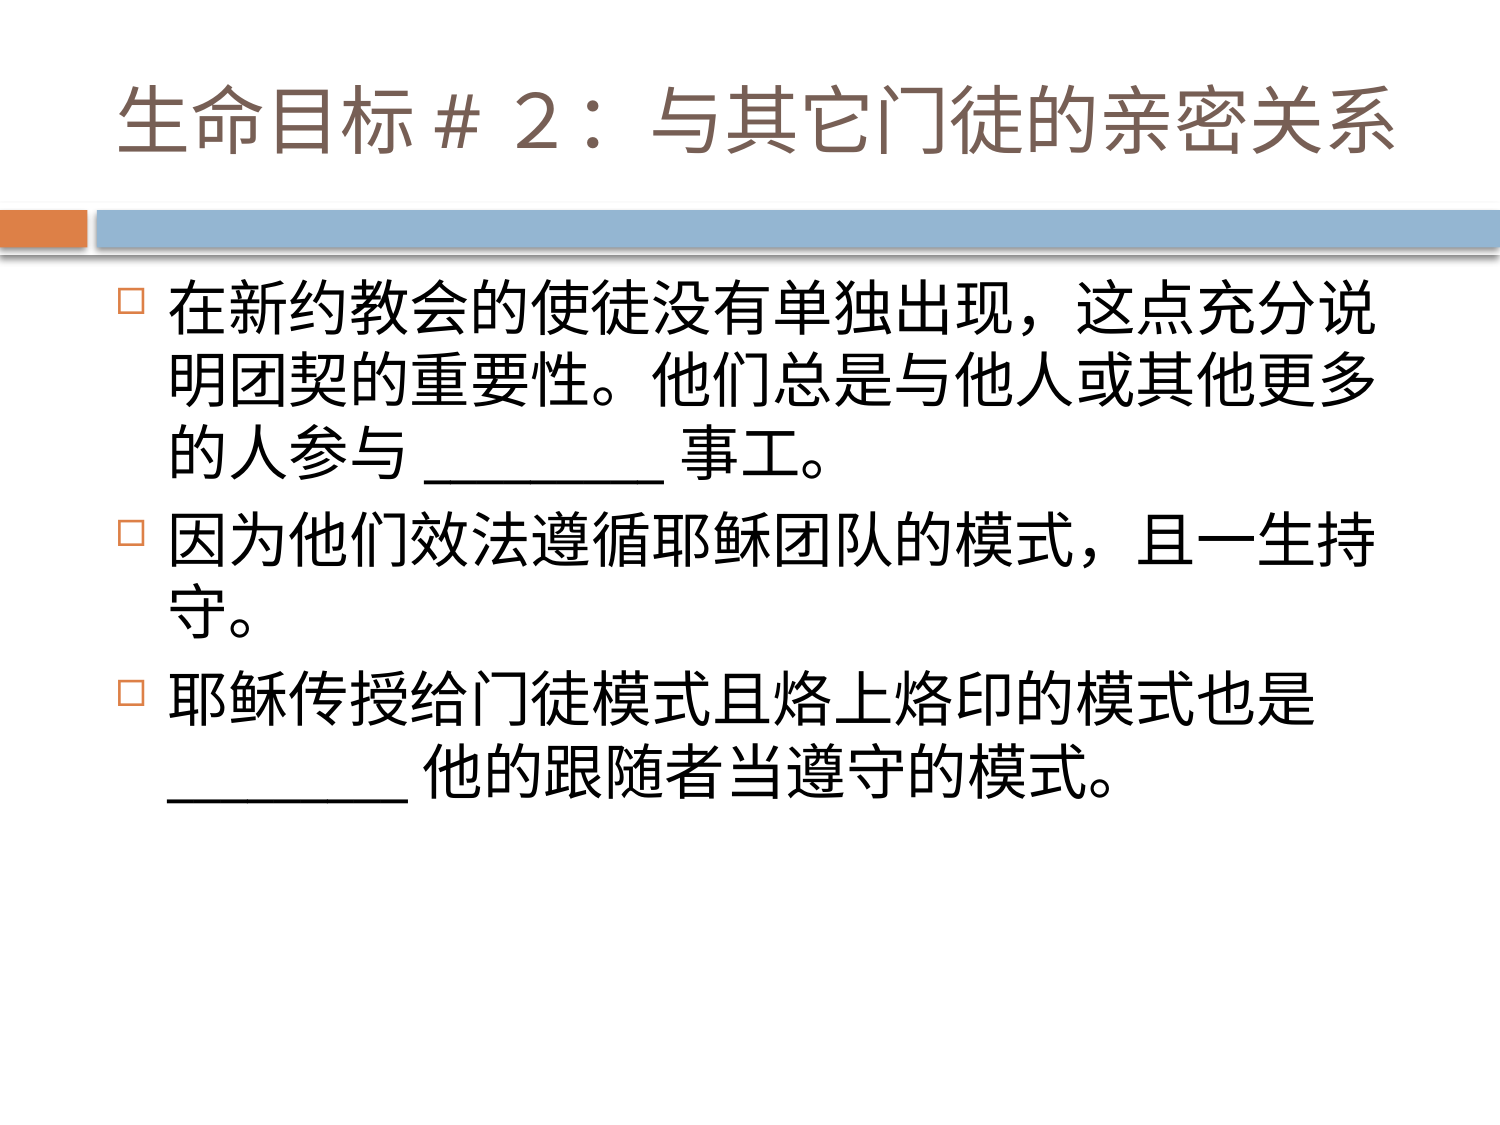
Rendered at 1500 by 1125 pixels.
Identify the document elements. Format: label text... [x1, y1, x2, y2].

list 在新约教会的使徒没有单独出现，这点充分说明团契的重要性。他们总是与他人或其他更多的人参与_________事工。 因为他们效法遵循耶稣团队的模式，且一生持守。 耶稣传授给门徒模式且烙上烙印的模式也是_________他的跟随者当遵守的模式。 [100, 262, 1438, 1000]
title 生命目标#２：与其它门徒的亲密关系 [100, 37, 1438, 200]
